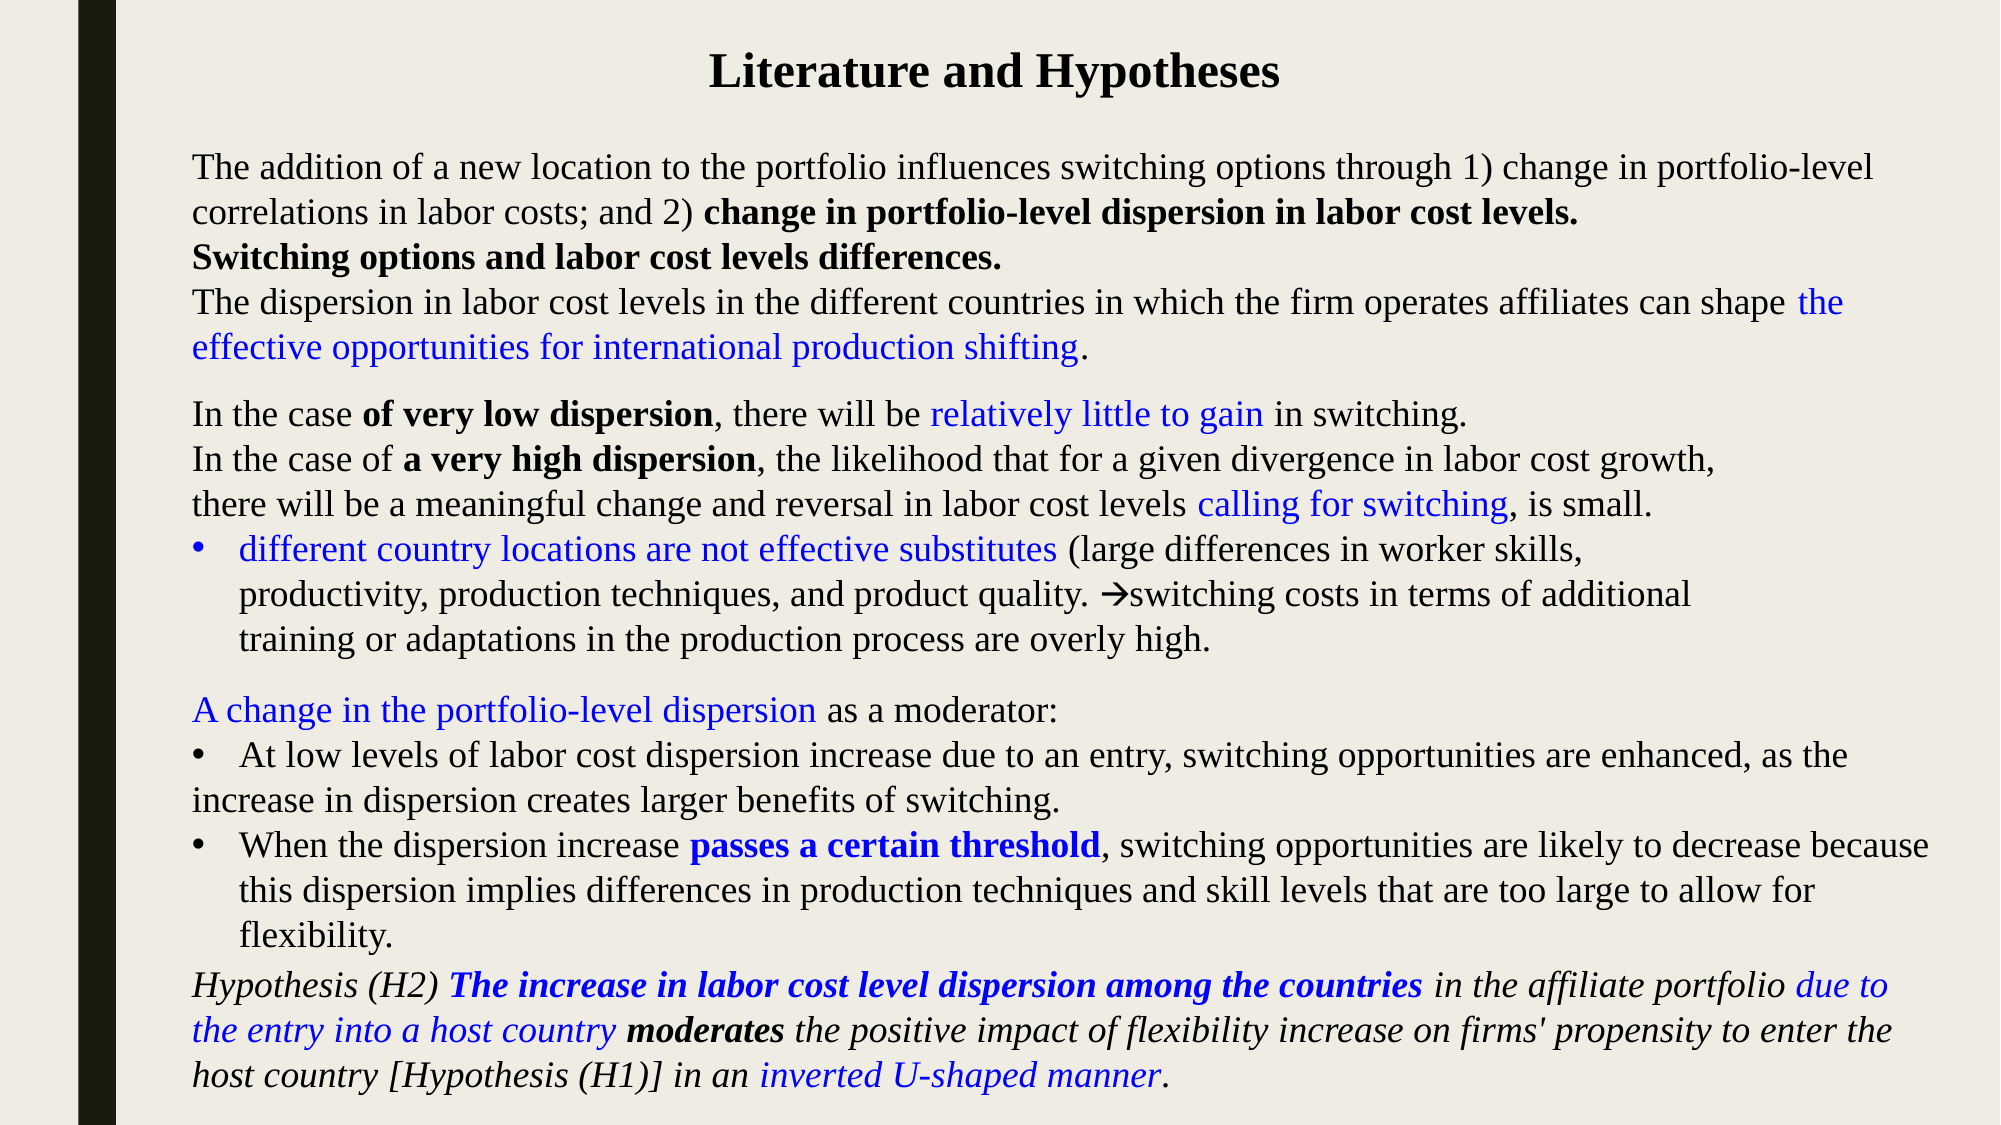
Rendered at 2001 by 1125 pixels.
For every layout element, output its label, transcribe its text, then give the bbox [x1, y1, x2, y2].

text_box Hypothesis (H2) The increase in labor cost level dispersion among the countries in the affiliate portfolio due to the entry into a host country moderates the positive impact of flexibility increase on firms' propensity to enter the host country [Hypothesis (H1)] in an inverted U-shaped manner. [176, 963, 1911, 1102]
text_box The addition of a new location to the portfolio influences switching options through 1) change in portfolio-level correlations in labor costs; and 2) change in portfolio-level dispersion in labor cost levels. Switching options and labor cost levels differences. The dispersion in labor cost levels in the different countries in which the firm operates affiliates can shape the effective opportunities for international production shifting. [176, 134, 1911, 375]
text_box In the case of very low dispersion, there will be relatively little to gain in switching. In the case of a very high dispersion, the likelihood that for a given divergence in labor cost growth, there will be a meaningful change and reversal in labor cost levels calling for switching, is small. different country locations are not effective substitutes (large differences in worker skills, productivity, production techniques, and product quality. 🡪switching costs in terms of additional training or adaptations in the production process are overly high. [176, 336, 1759, 667]
text_box A change in the portfolio-level dispersion as a moderator: At low levels of labor cost dispersion increase due to an entry, switching opportunities are enhanced, as the increase in dispersion creates larger benefits of switching. When the dispersion increase passes a certain threshold, switching opportunities are likely to decrease because this dispersion implies differences in production techniques and skill levels that are too large to allow for flexibility. [176, 678, 1961, 963]
text_box Literature and Hypotheses [693, 29, 1694, 105]
